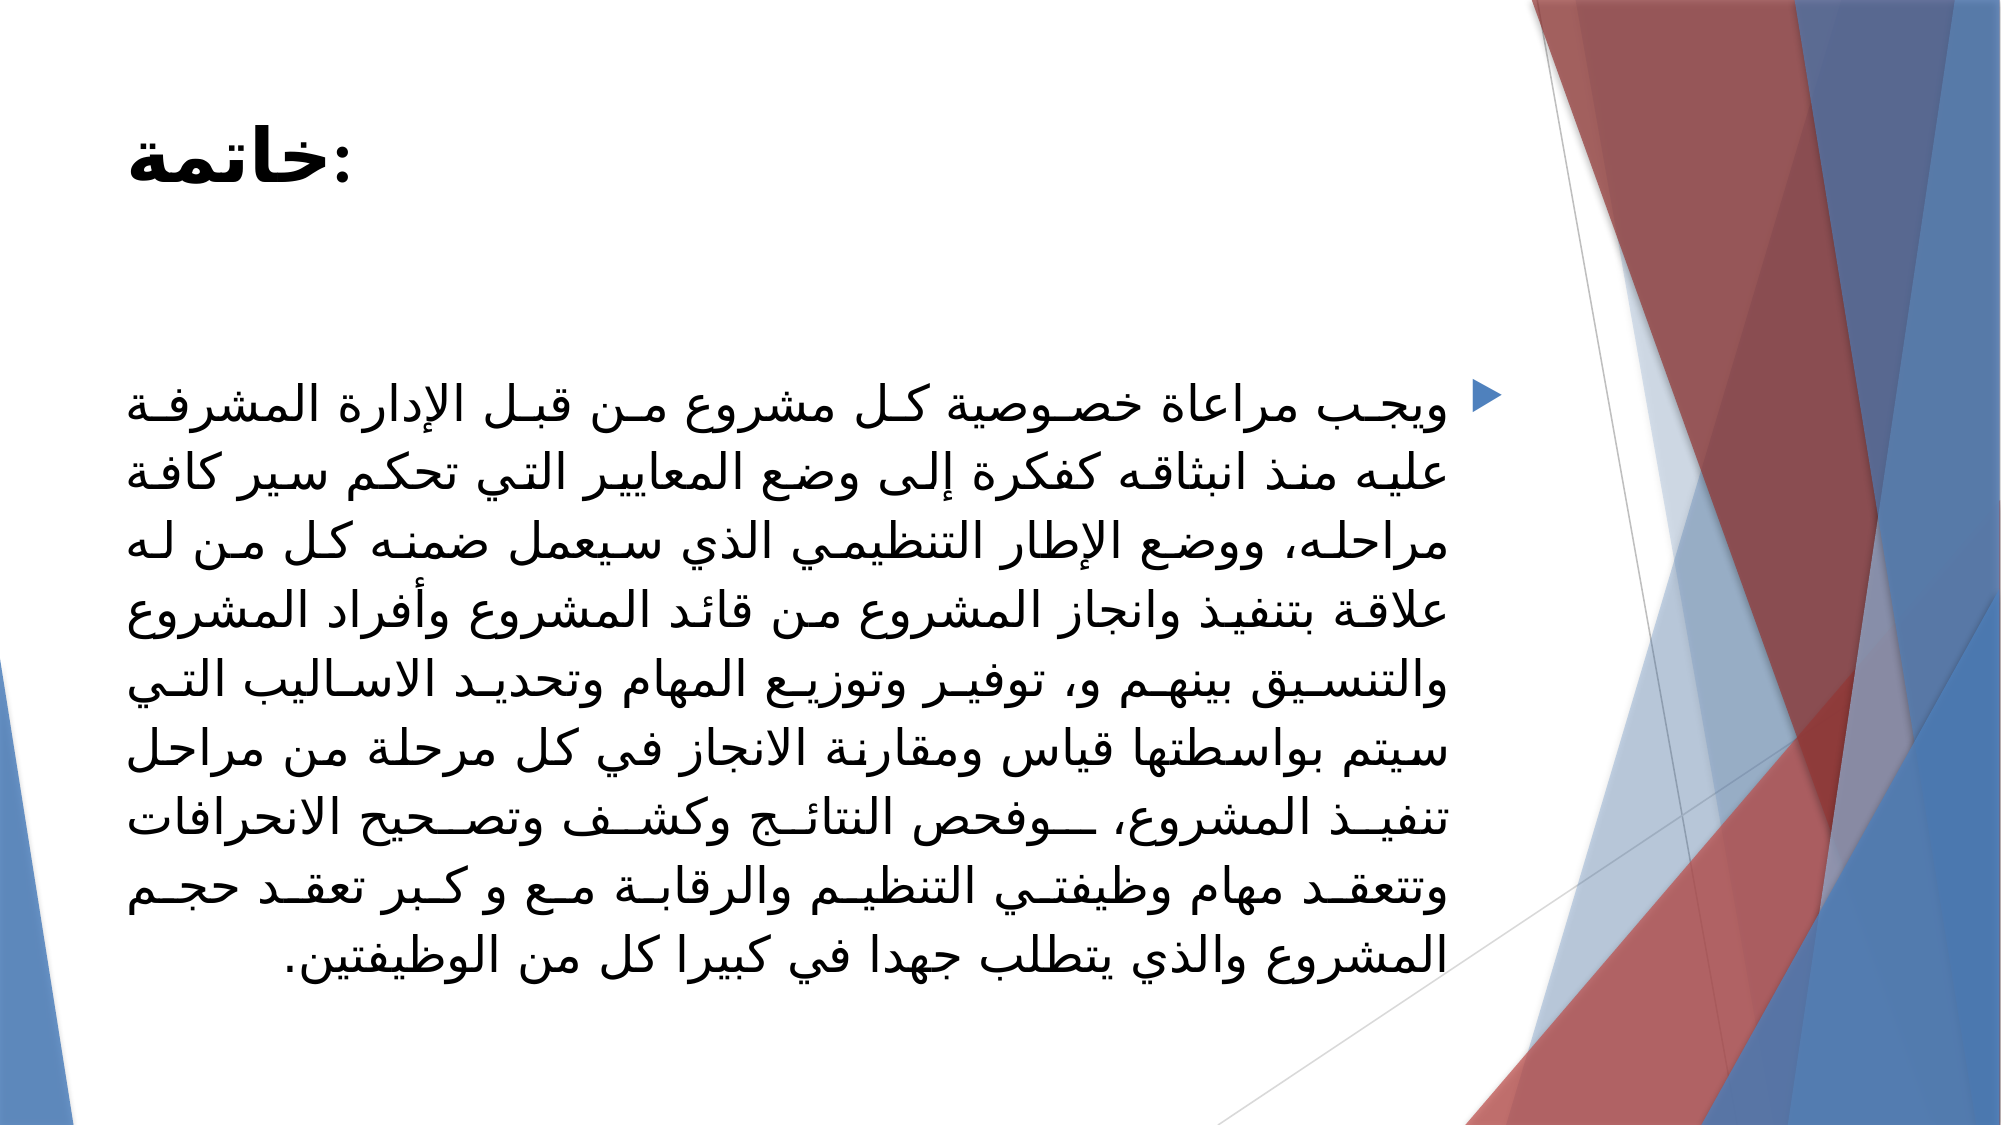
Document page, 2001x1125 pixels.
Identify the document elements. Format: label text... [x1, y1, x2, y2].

title خاتمة: [111, 99, 1522, 317]
list ويجب مراعاة خصوصية كل مشروع من قبل الإدارة المشرفة عليه منذ انبثاقه كفكرة إلى وضع المعايير التي تحكم سير كافة مراحله، ووضع الإطار التنظيمي الذي سيعمل ضمنه كل من له علاقة بتنفيذ وانجاز المشروع من قائد المشروع وأفراد المشروع والتنسيق بينهم و، توفير وتوزيع المهام وتحديد الاساليب التي سيتم بواسطتها قياس ومقارنة الانجاز في كل مرحلة من مراحل تنفيذ المشروع، ـوفحص النتائج وكشف وتصحيح الانحرافات وتتعقد مهام وظيفتي التنظيم والرقابة مع و كبر تعقد حجم المشروع والذي يتطلب جهدا في كبيرا كل من الوظيفتين. [111, 354, 1522, 992]
